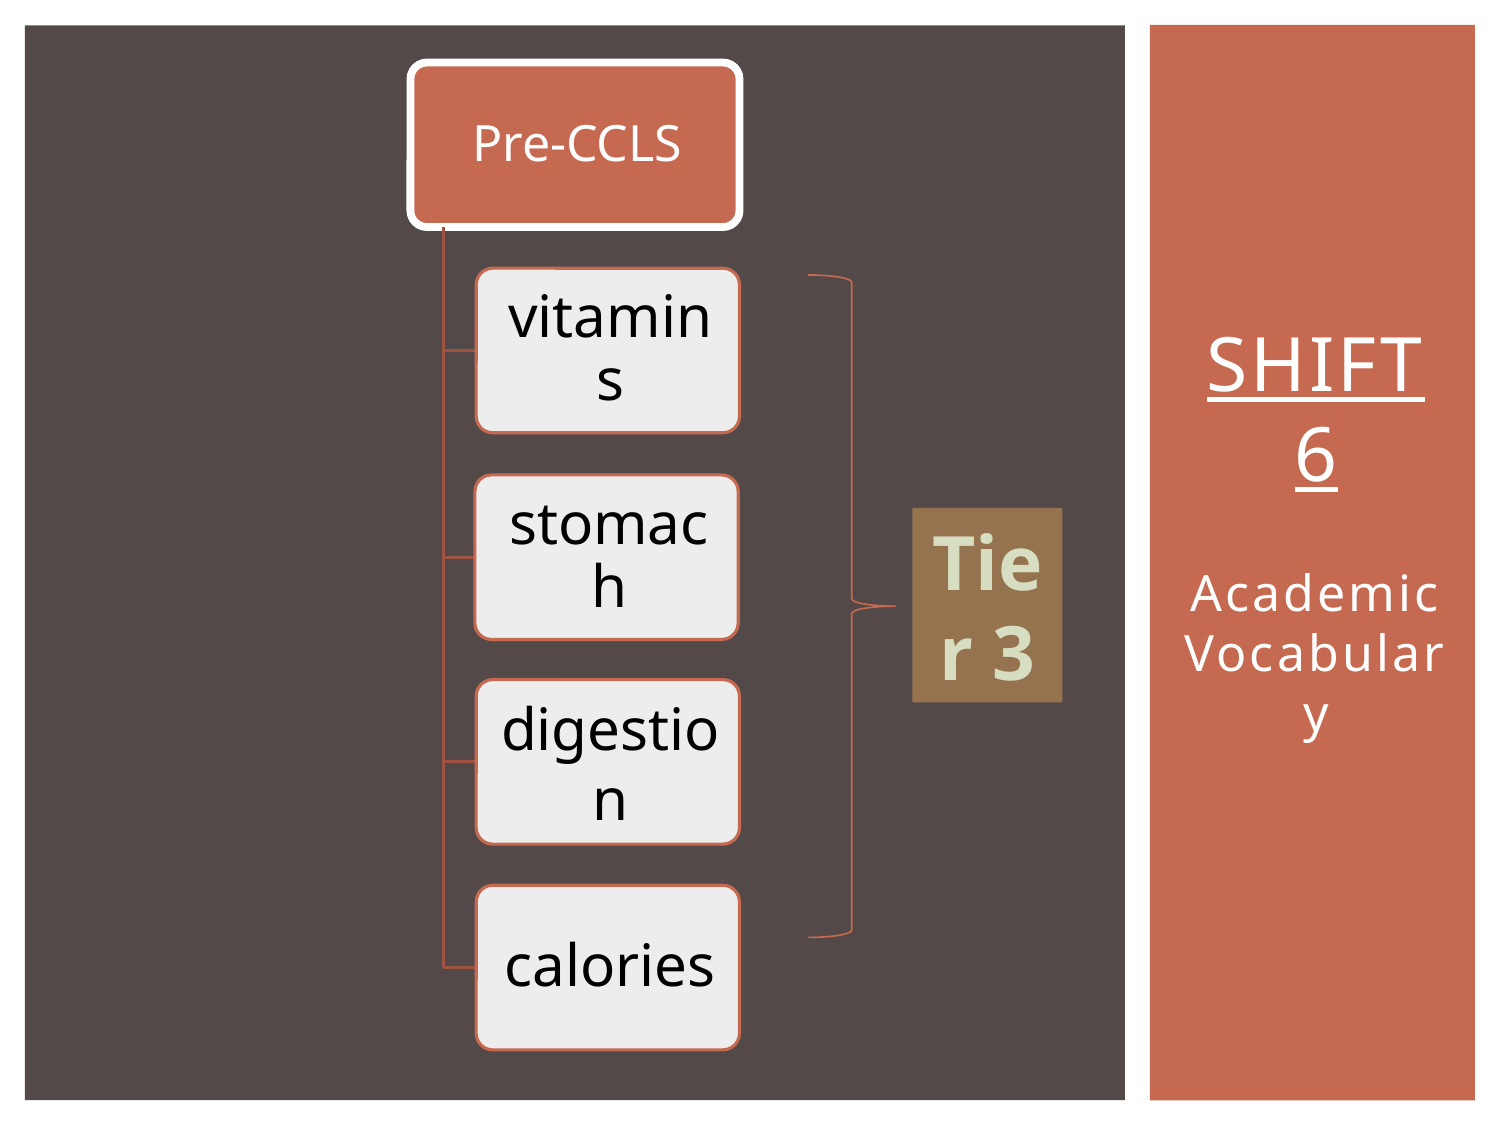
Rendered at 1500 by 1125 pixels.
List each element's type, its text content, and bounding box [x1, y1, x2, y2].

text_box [74, 62, 1076, 1051]
subtitle SHIFT 6 Academic Vocabulary [1162, 99, 1470, 1013]
